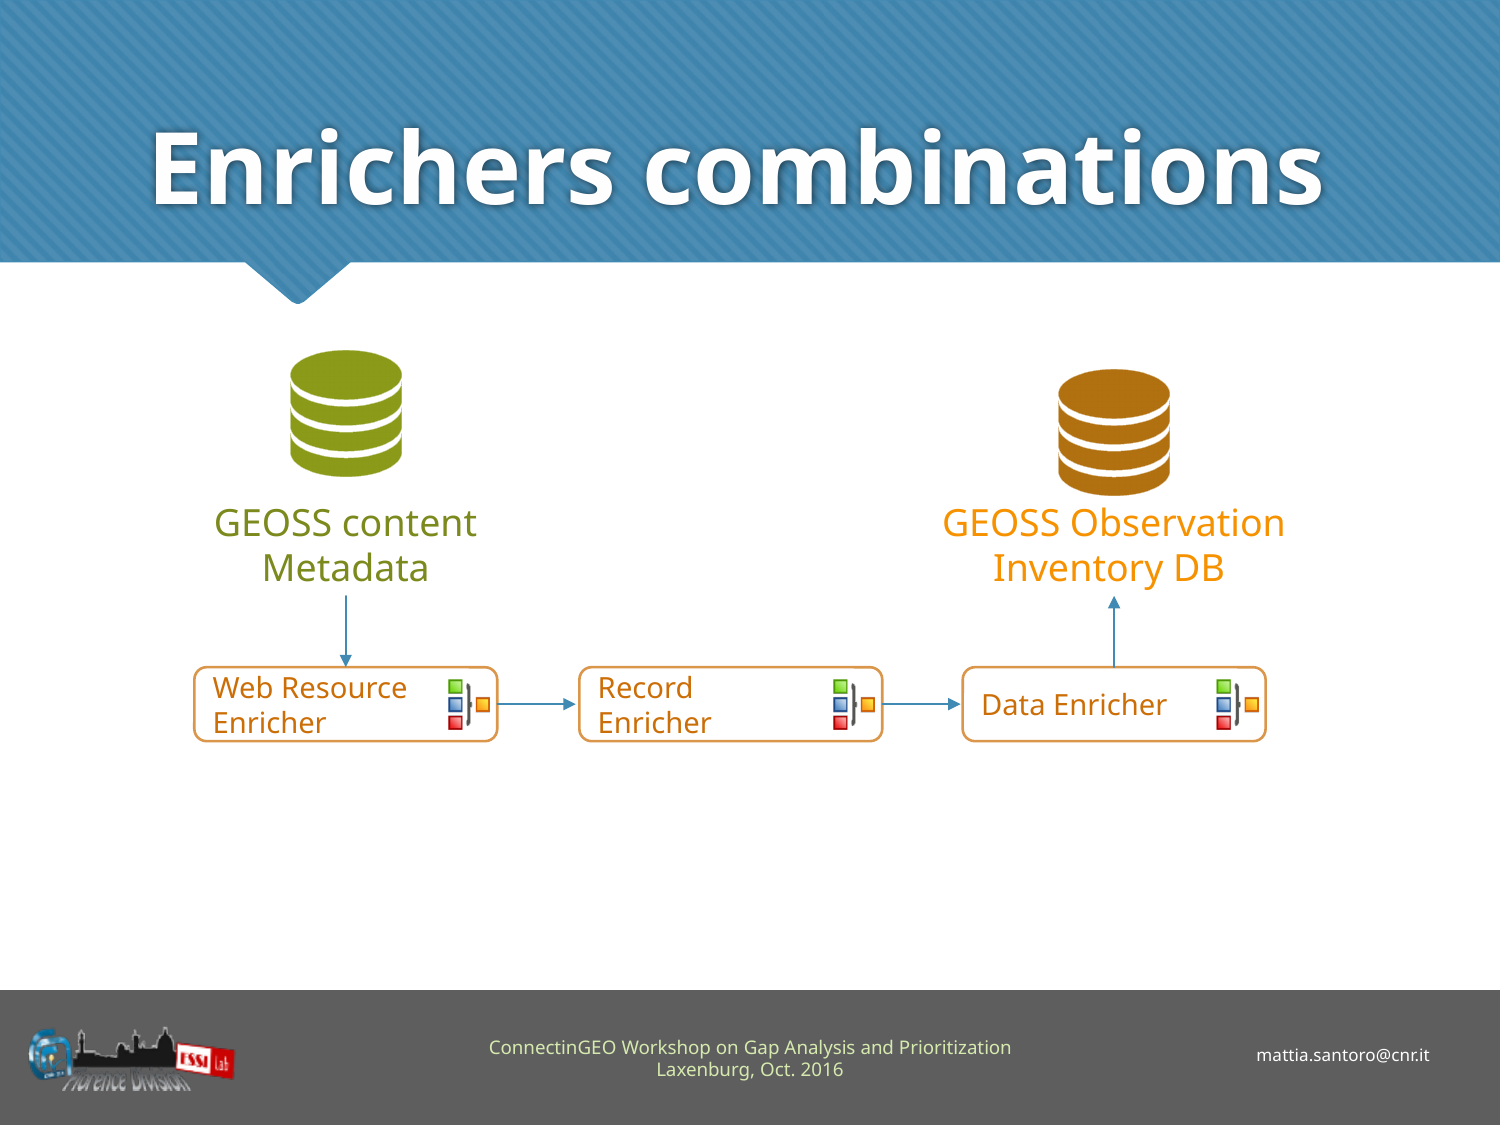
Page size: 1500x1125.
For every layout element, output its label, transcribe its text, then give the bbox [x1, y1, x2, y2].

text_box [194, 666, 498, 742]
picture [279, 349, 413, 483]
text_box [579, 666, 883, 742]
text_box GEOSS Observation Inventory DB [861, 491, 1368, 596]
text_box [962, 666, 1266, 742]
title Enrichers combinations [132, 73, 1368, 233]
picture [26, 1025, 239, 1091]
text_box GEOSS content Metadata [199, 491, 493, 596]
picture [1047, 367, 1181, 502]
